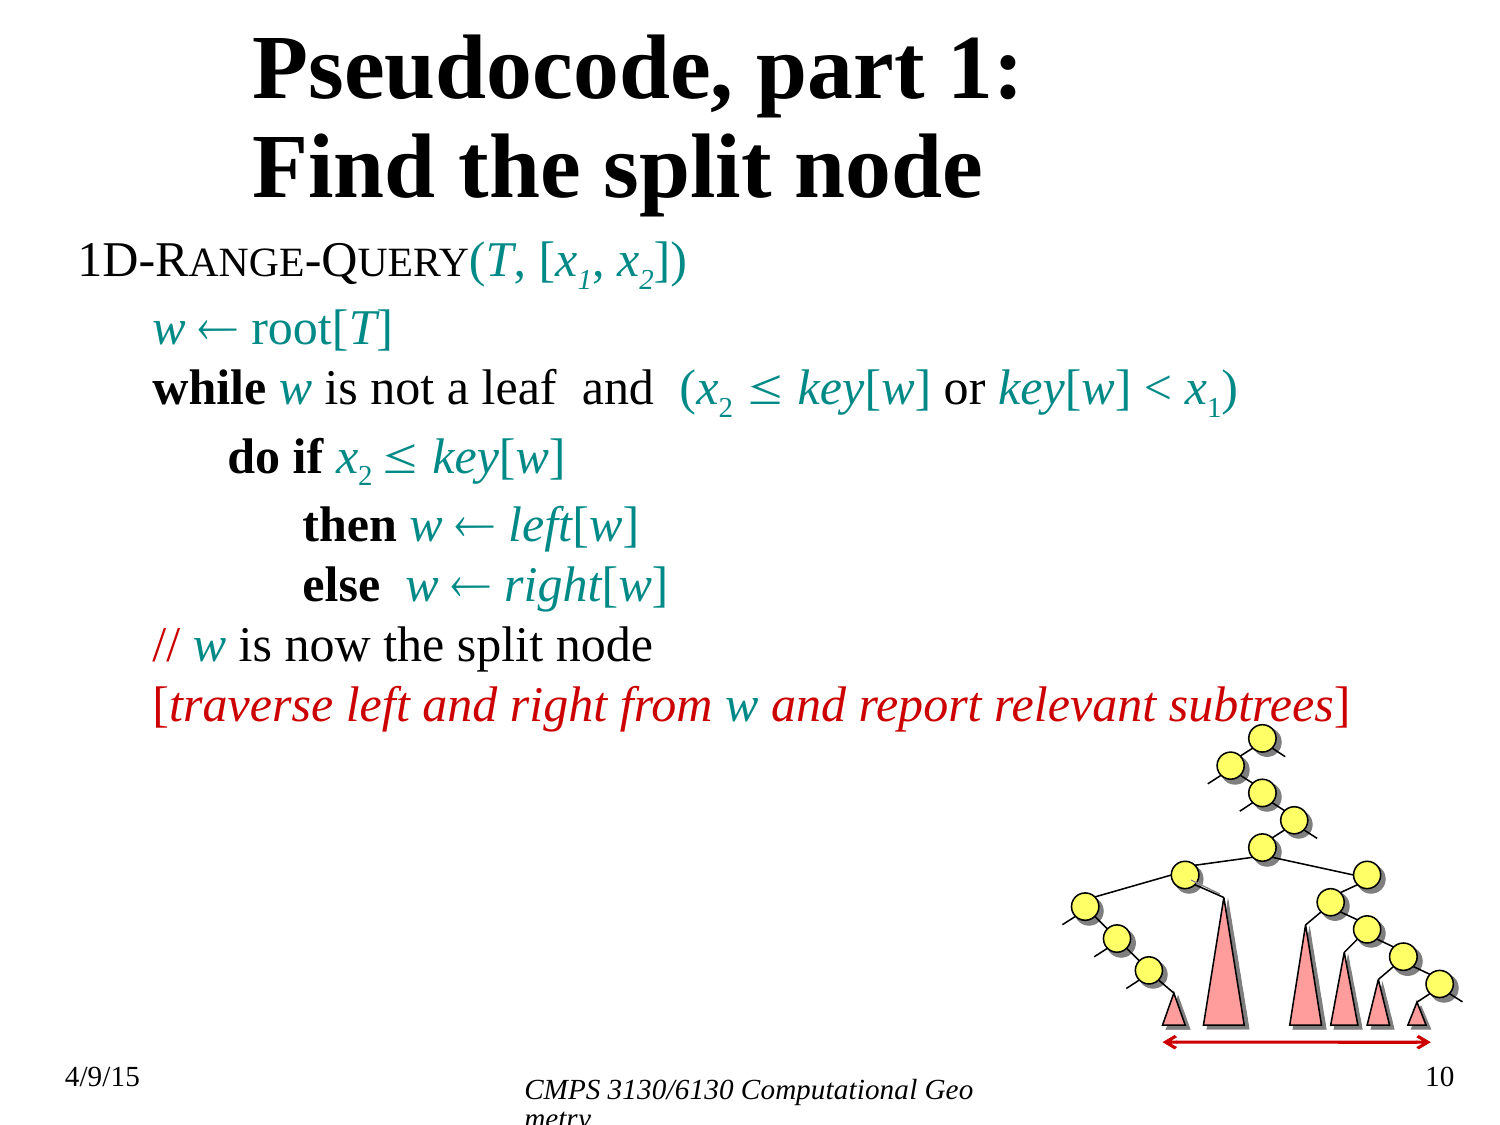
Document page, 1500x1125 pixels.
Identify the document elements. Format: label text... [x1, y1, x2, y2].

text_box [1062, 724, 1463, 1043]
text_box 1D-RANGE-QUERY(T, [x1, x2]) w  root[T] while w is not a leaf and (x2  key[w] or key[w] < x1) do if x2  key[w] then w  left[w] else w  right[w] // w is now the split node [traverse left and right from w and report relevant subtrees] [62, 219, 1366, 739]
title Pseudocode, part 1: Find the split node [237, 24, 1476, 213]
footer CMPS 3130/6130 Computational Geometry [509, 1062, 991, 1114]
